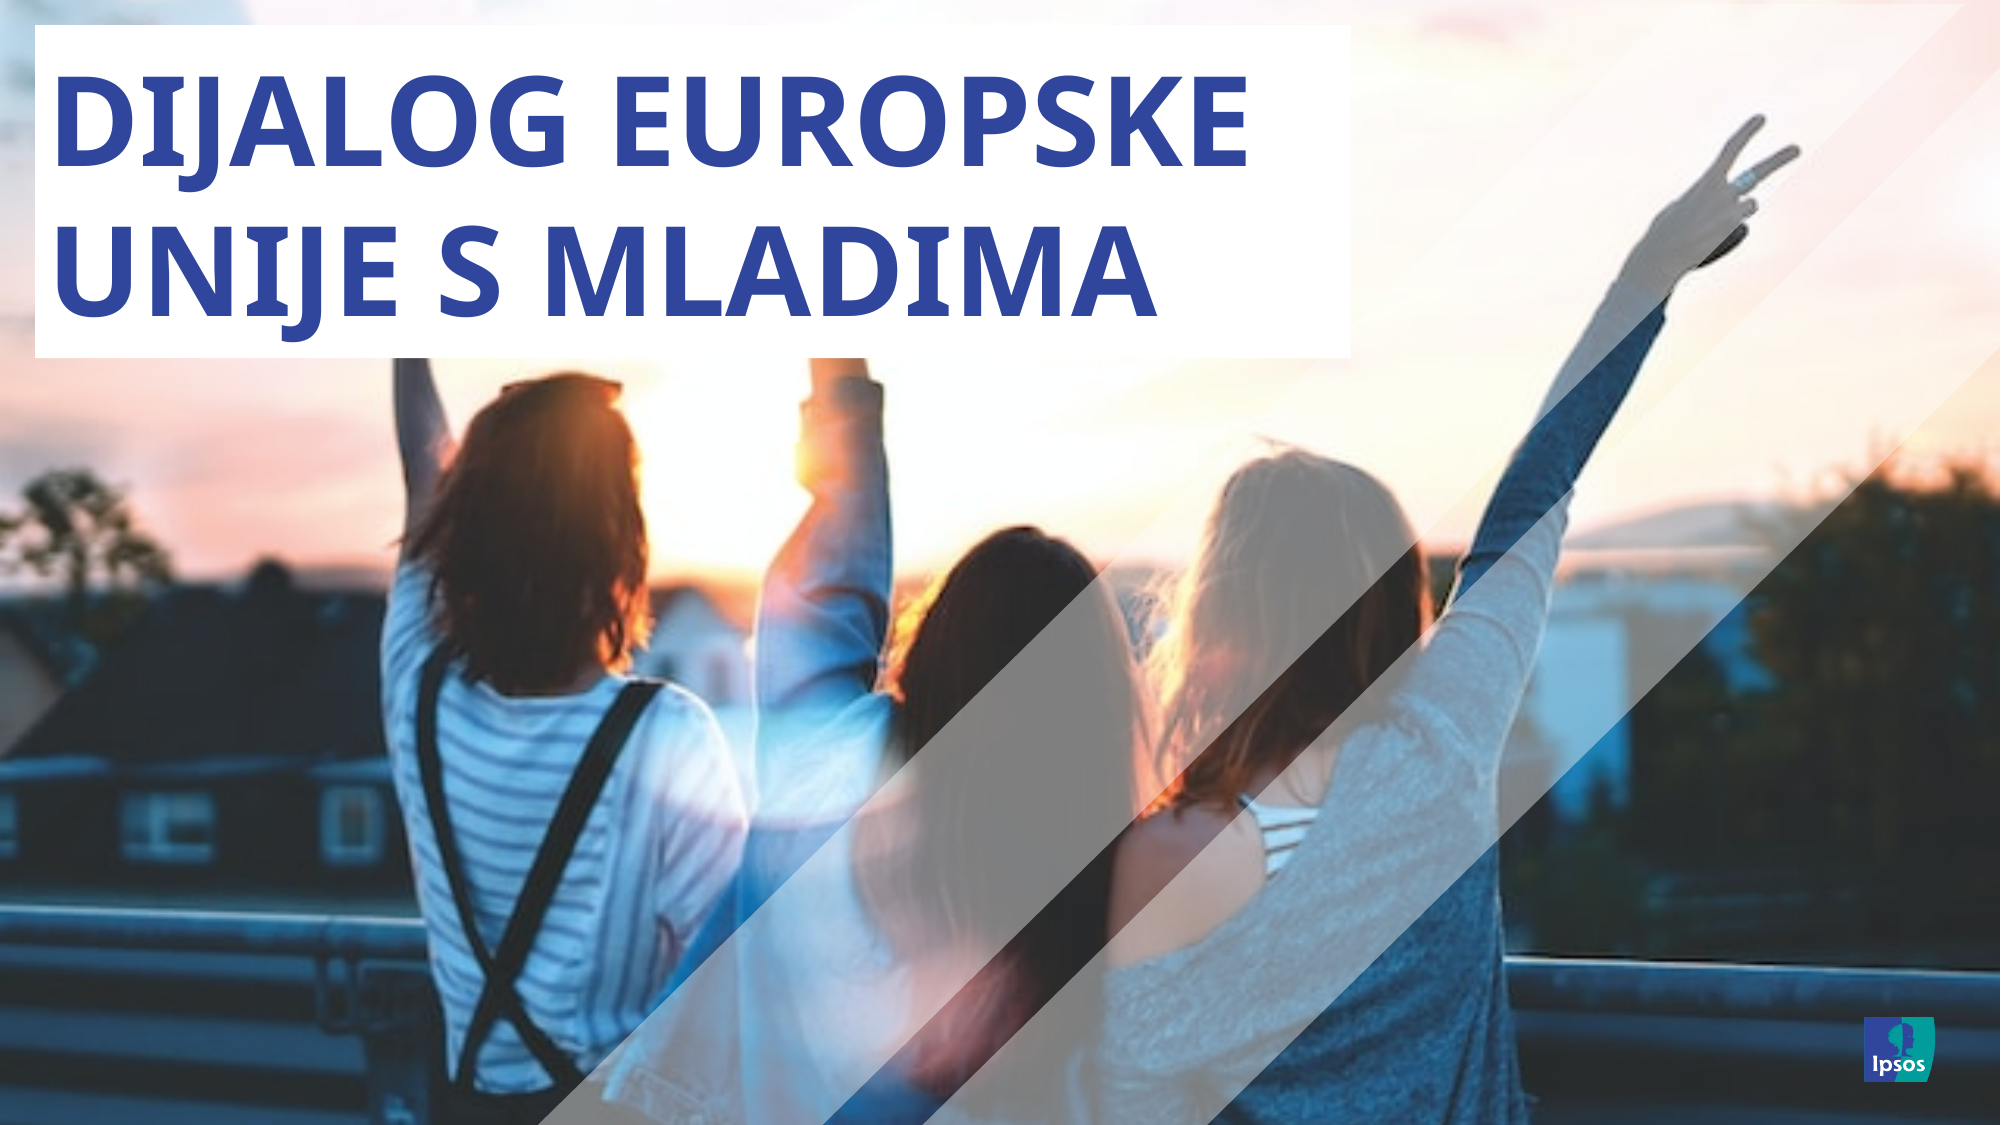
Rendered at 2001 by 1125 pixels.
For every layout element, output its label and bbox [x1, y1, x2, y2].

picture [0, 0, 2000, 1125]
text_box [1864, 1017, 1936, 1082]
